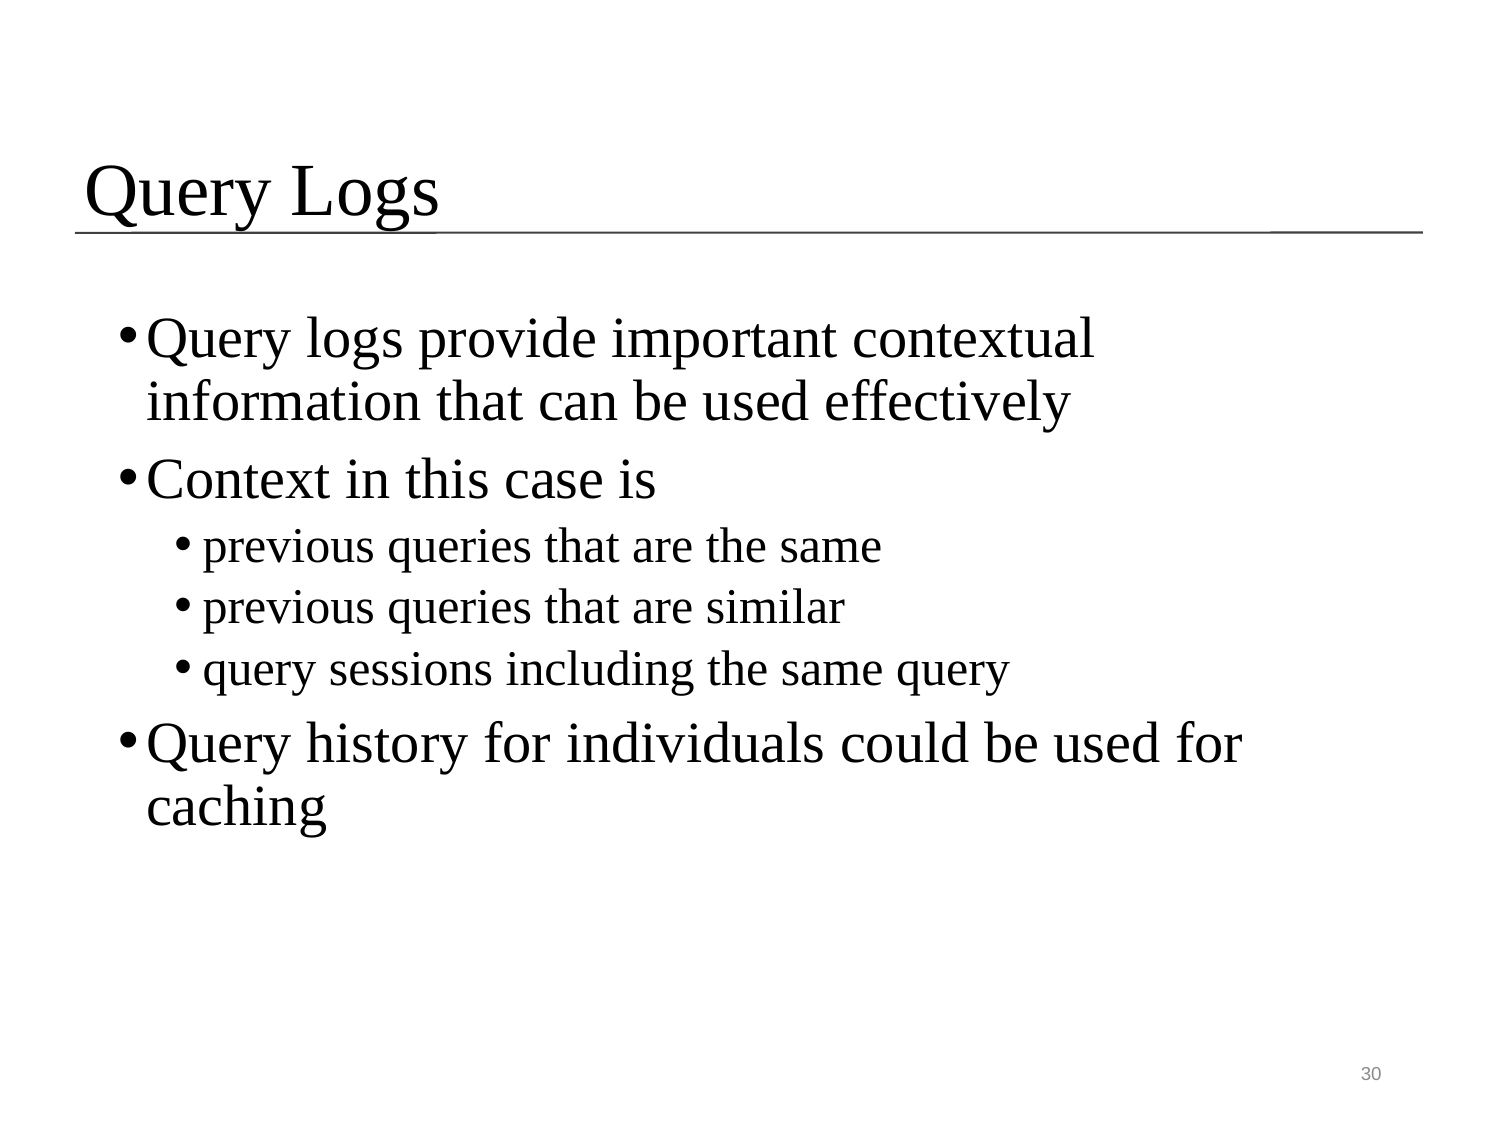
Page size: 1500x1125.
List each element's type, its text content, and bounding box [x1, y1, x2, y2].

title Query Logs [69, 153, 1364, 229]
slide_number 30 [1059, 1042, 1397, 1103]
list Query logs provide important contextual information that can be used effectively Context in this case is previous queries that are the same previous queries that are similar query sessions including the same query Query history for individuals could be used for caching [103, 299, 1397, 1014]
